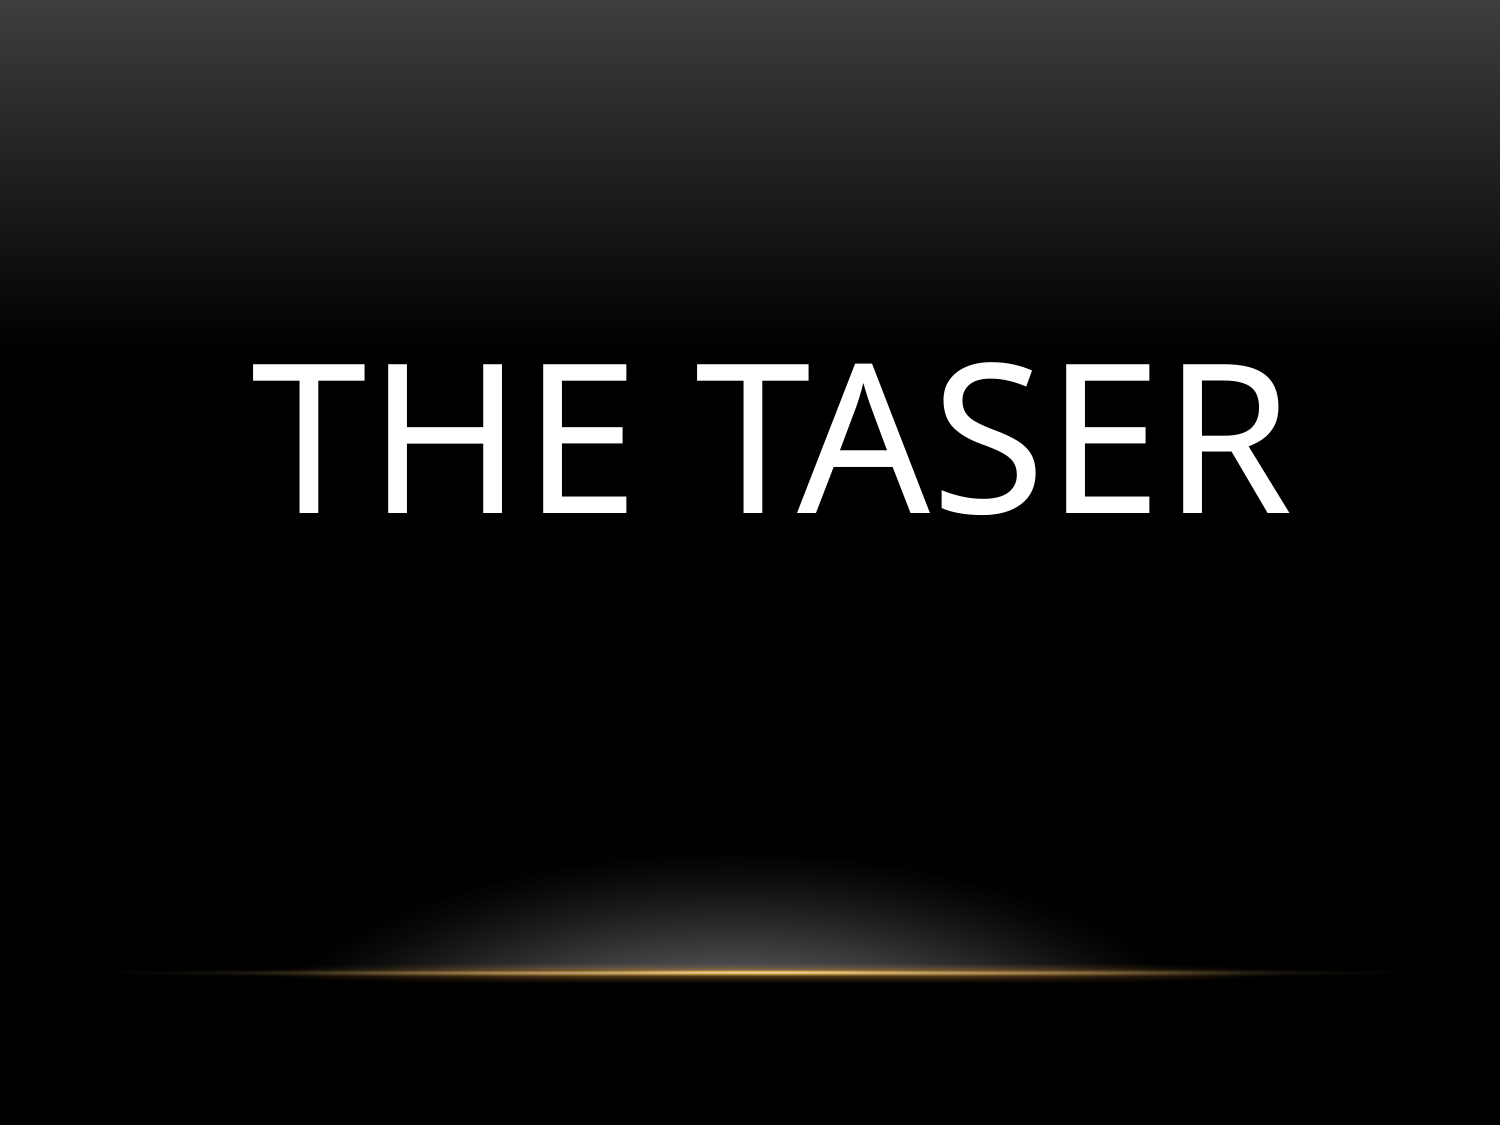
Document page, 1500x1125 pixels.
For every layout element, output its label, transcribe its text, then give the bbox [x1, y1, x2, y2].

picture [0, 0, 1500, 1125]
title The taser [236, 375, 1500, 563]
